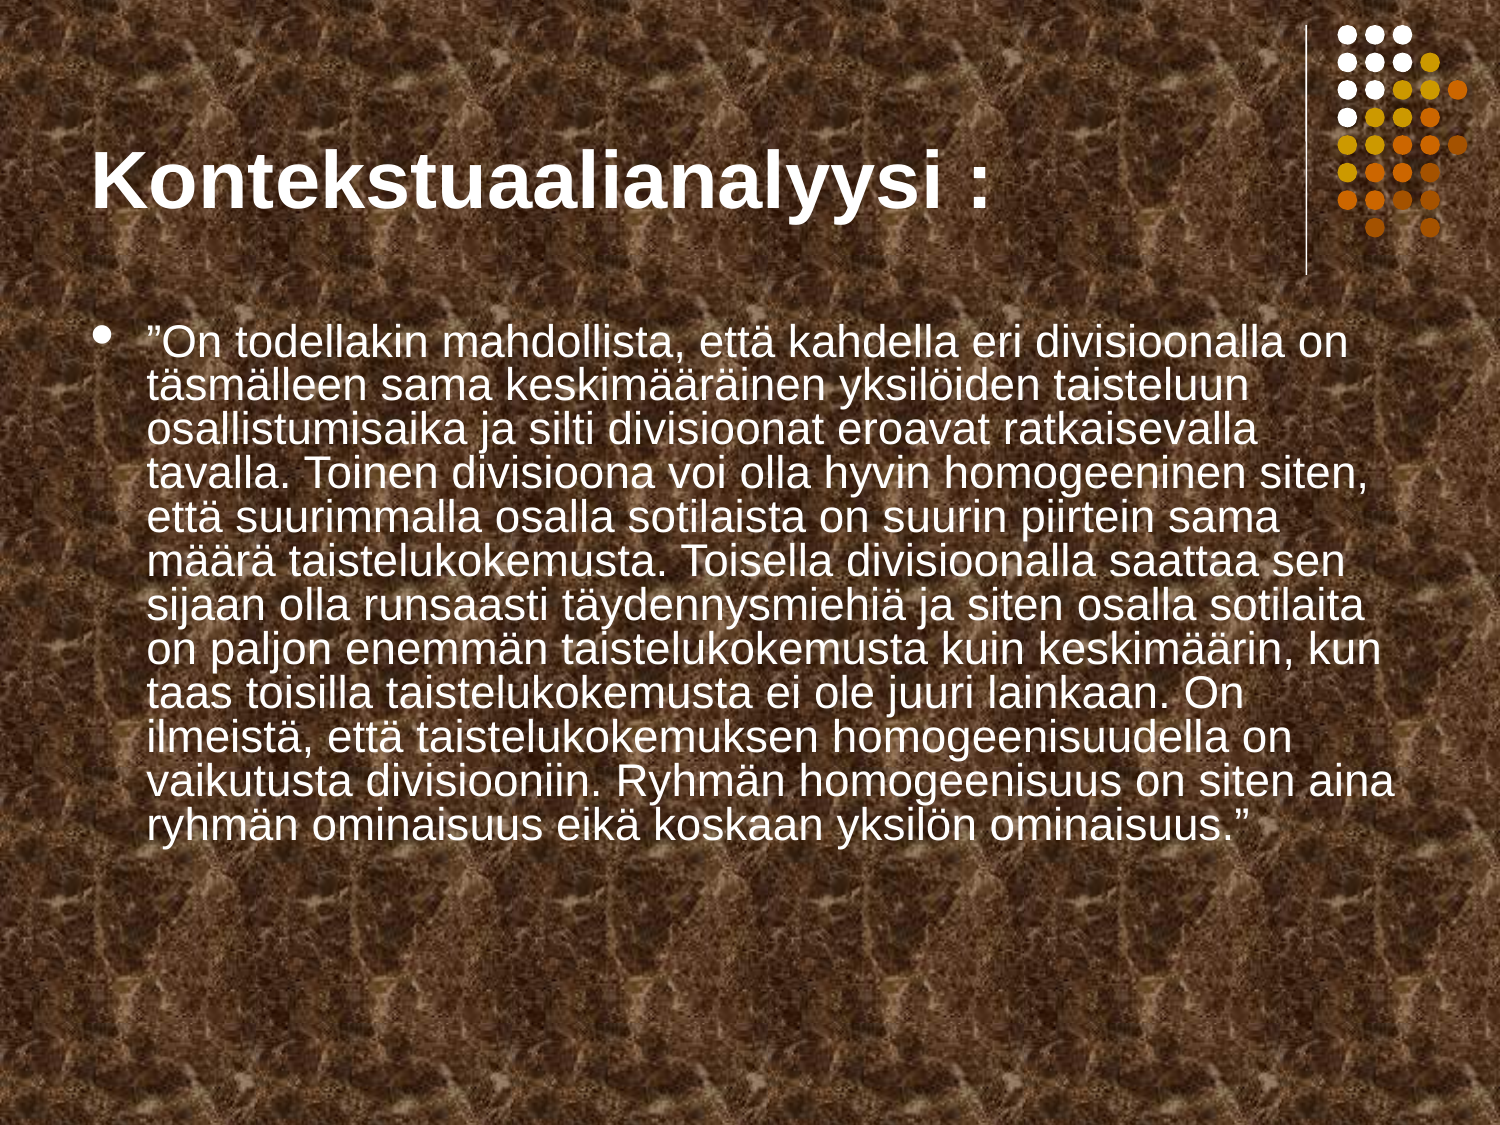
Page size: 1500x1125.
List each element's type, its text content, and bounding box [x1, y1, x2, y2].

picture [0, 0, 1500, 1125]
title Kontekstuaalianalyysi : [74, 19, 1313, 233]
list ”On todellakin mahdollista, että kahdella eri divisioonalla on täsmälleen sama keskimääräinen yksilöiden taisteluun osallistumisaika ja silti divisioonat eroavat ratkaisevalla tavalla. Toinen divisioona voi olla hyvin homogeeninen siten, että suurimmalla osalla sotilaista on suurin piirtein sama määrä taistelukokemusta. Toisella divisioonalla saattaa sen sijaan olla runsaasti täydennysmiehiä ja siten osalla sotilaita on paljon enemmän taistelukokemusta kuin keskimäärin, kun taas toisilla taistelukokemusta ei ole juuri lainkaan. On ilmeistä, että taistelukokemuksen homogeenisuudella on vaikutusta divisiooniin. Ryhmän homogeenisuus on siten aina ryhmän ominaisuus eikä koskaan yksilön ominaisuus.” [74, 314, 1426, 1006]
